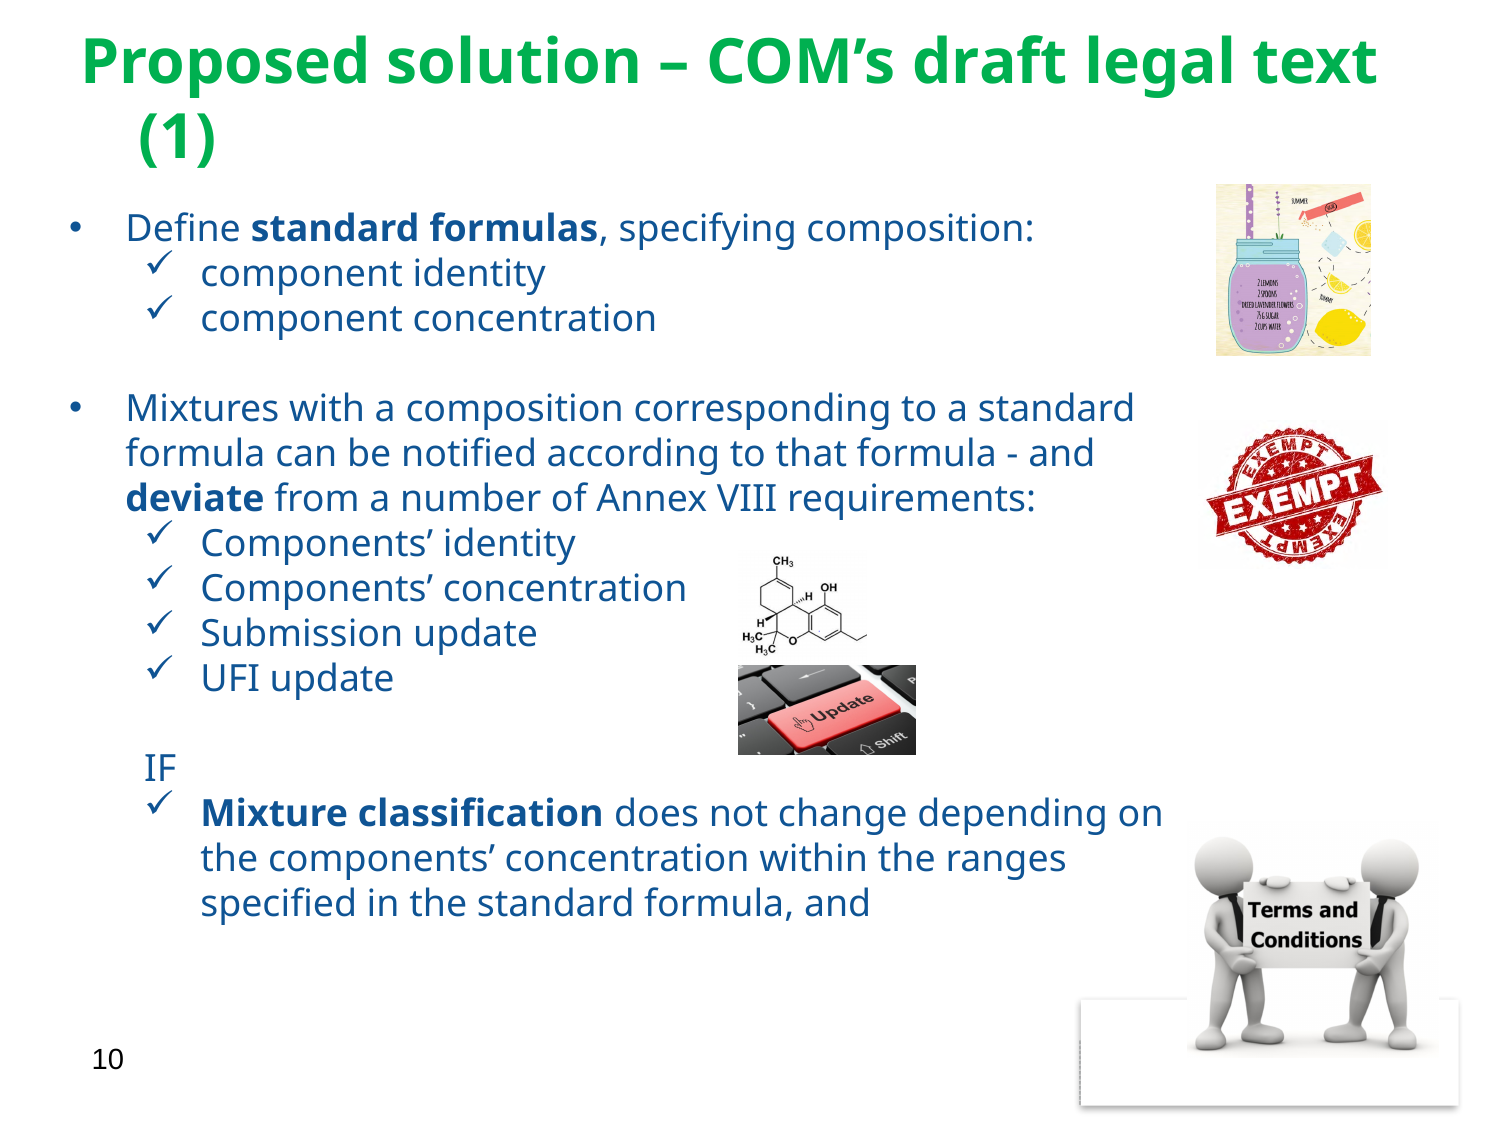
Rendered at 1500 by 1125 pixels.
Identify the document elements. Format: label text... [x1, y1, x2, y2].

picture [1186, 821, 1440, 1059]
picture [737, 550, 916, 756]
picture [1216, 184, 1371, 357]
picture [1198, 420, 1389, 569]
text_box Define standard formulas, specifying composition: component identity component concentration Mixtures with a composition corresponding to a standard formula can be notified according to that formula - and deviate from a number of Annex VIII requirements: Components’ identity Components’ concentration Submission update UFI update IF Mixture classification does not change depending on the components’ concentration within the ranges specified in the standard formula, and [54, 196, 1188, 931]
text_box [1080, 999, 1459, 1107]
title Proposed solution – COM’s draft legal text (1) [64, 18, 1416, 174]
slide_number 10 [76, 1032, 427, 1112]
